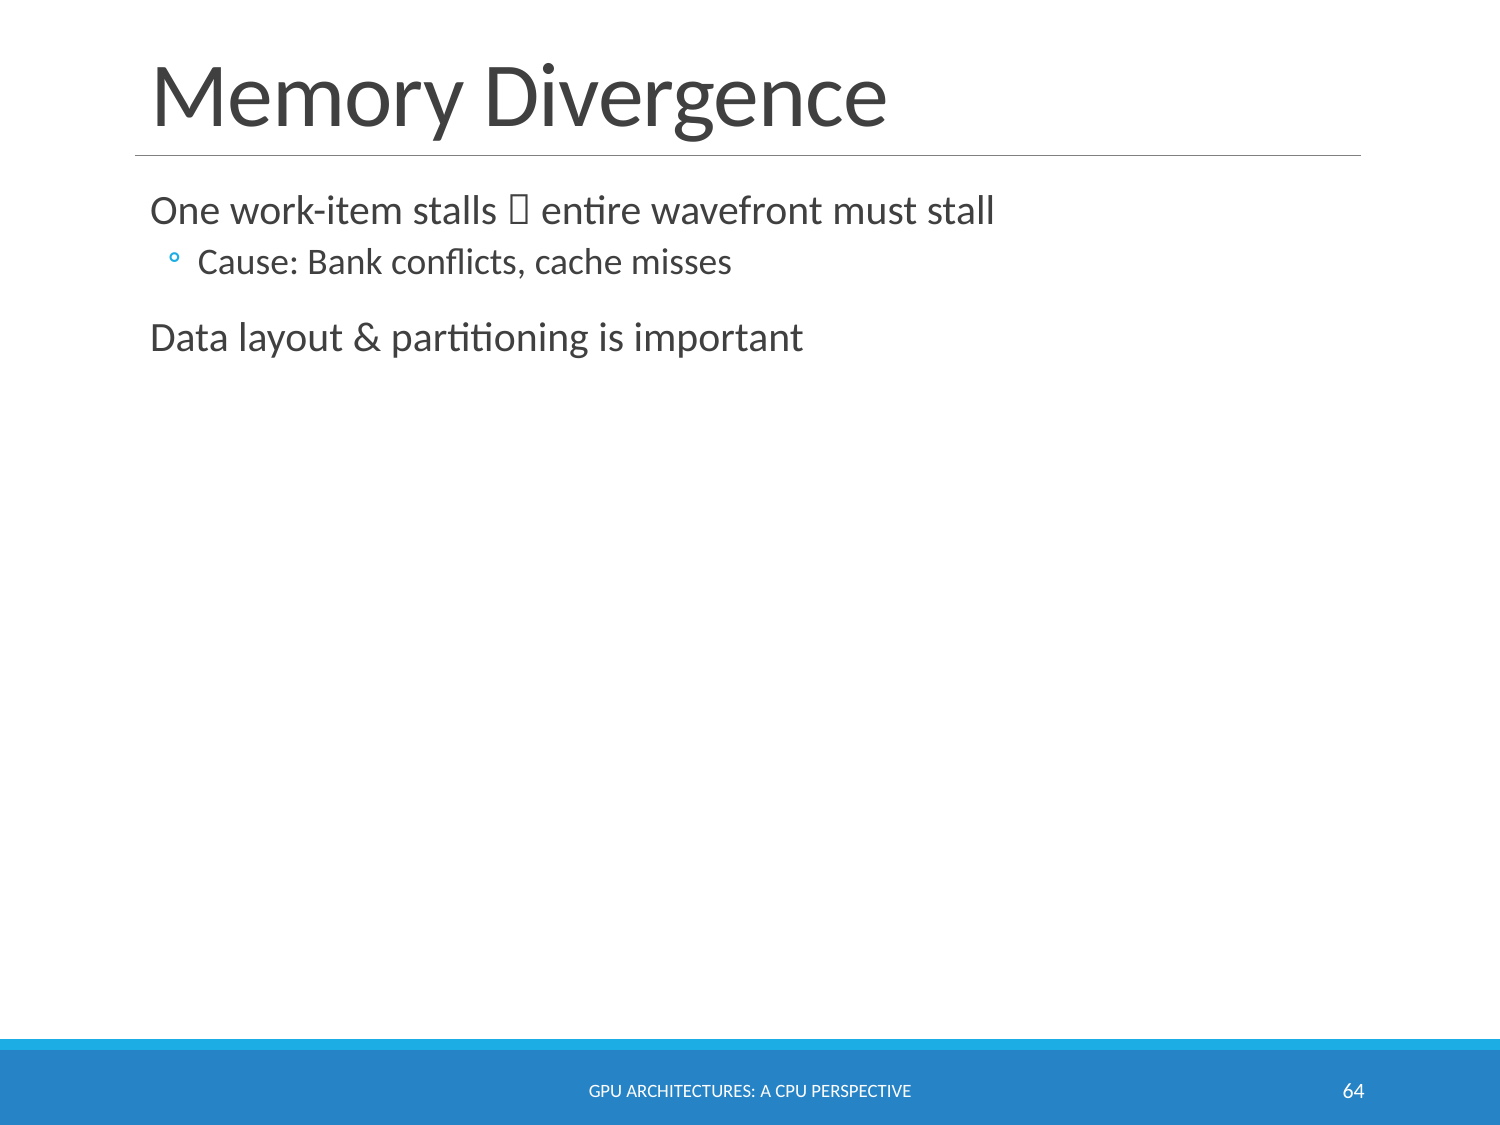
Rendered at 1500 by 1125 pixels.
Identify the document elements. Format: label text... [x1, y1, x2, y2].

list One work-item stalls  entire wavefront must stall Cause: Bank conflicts, cache misses Data layout & partitioning is important [135, 181, 1373, 963]
slide_number 64 [1218, 1059, 1380, 1120]
title Memory Divergence [135, 47, 1373, 154]
footer GPU Architectures: A CPU Perspective [453, 1059, 1047, 1120]
